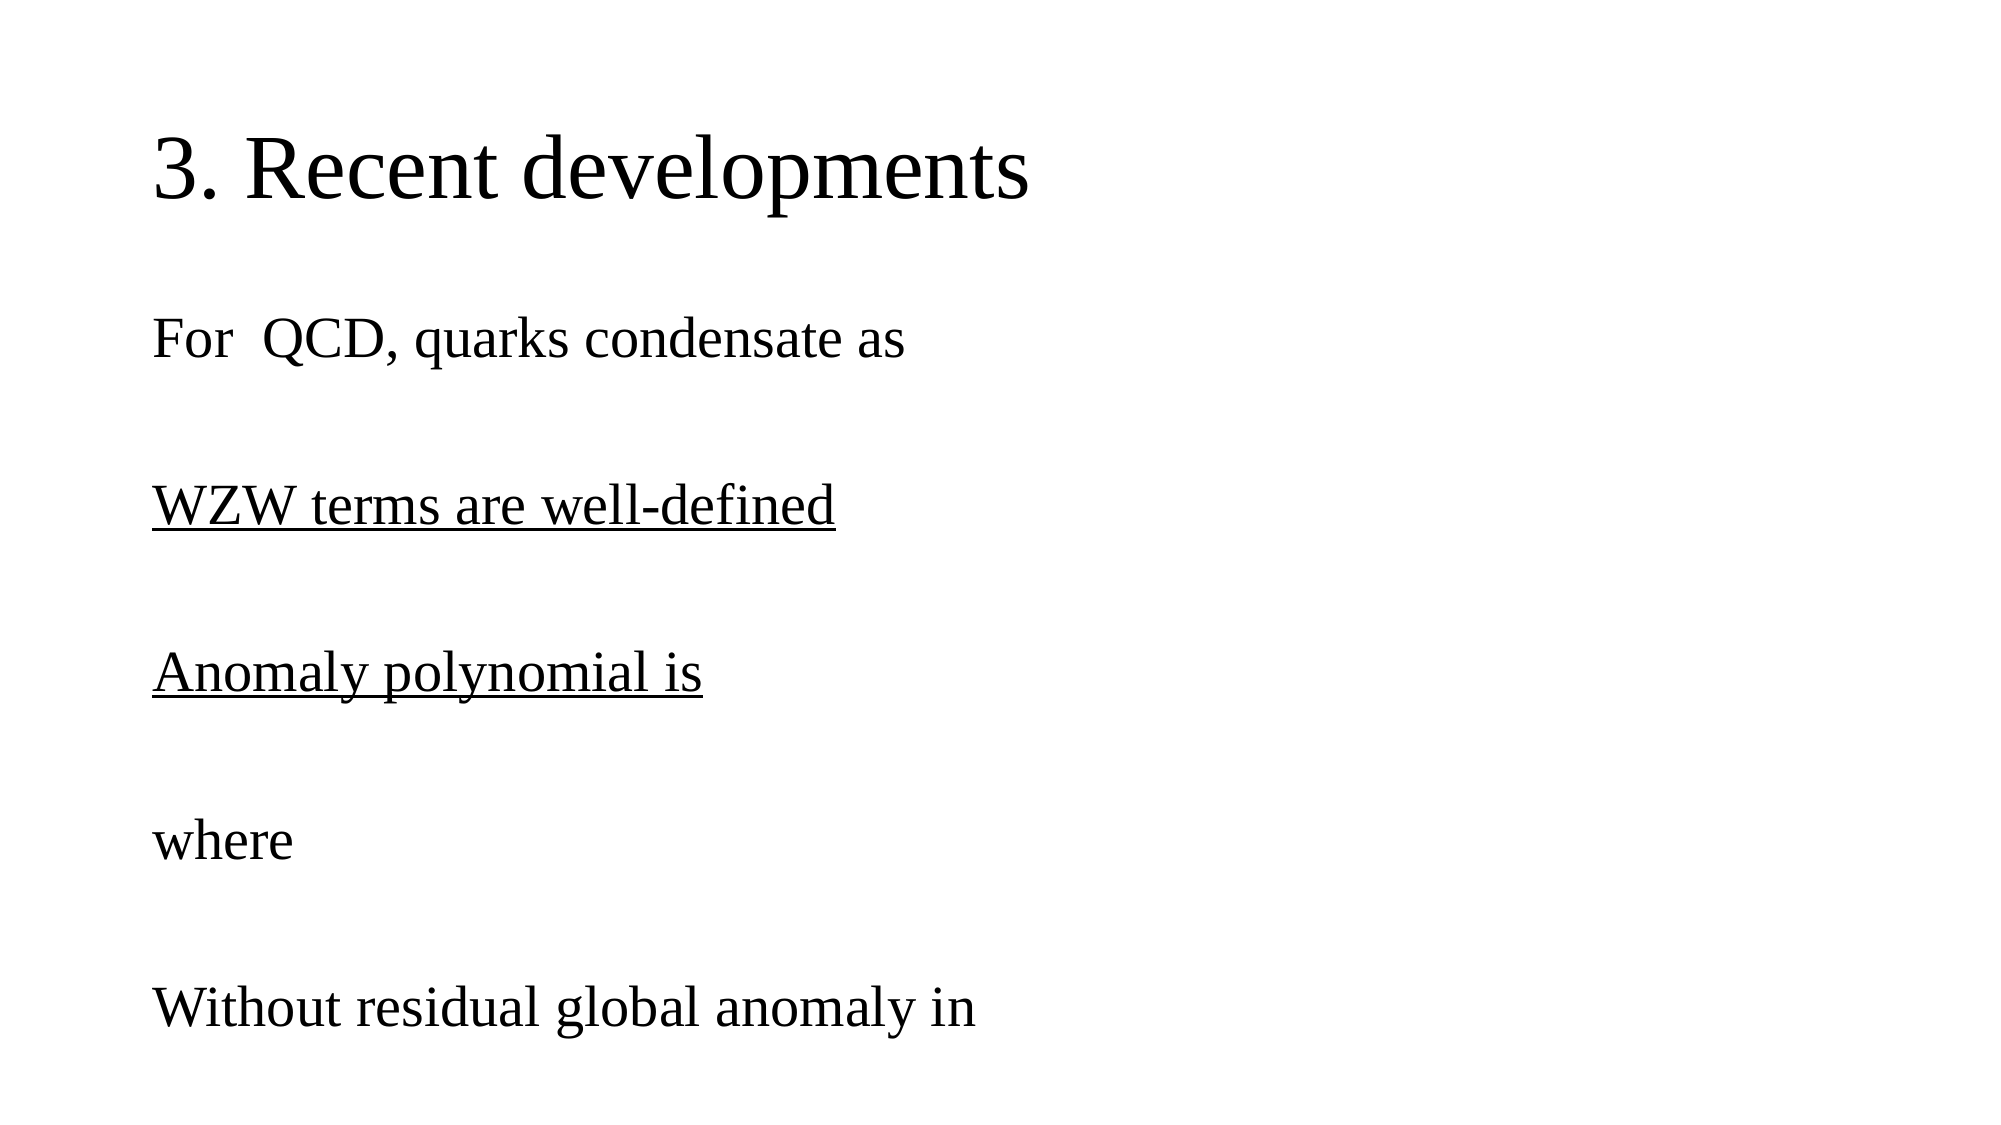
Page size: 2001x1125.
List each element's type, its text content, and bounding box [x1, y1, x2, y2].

title 3. Recent developments [137, 59, 1863, 278]
